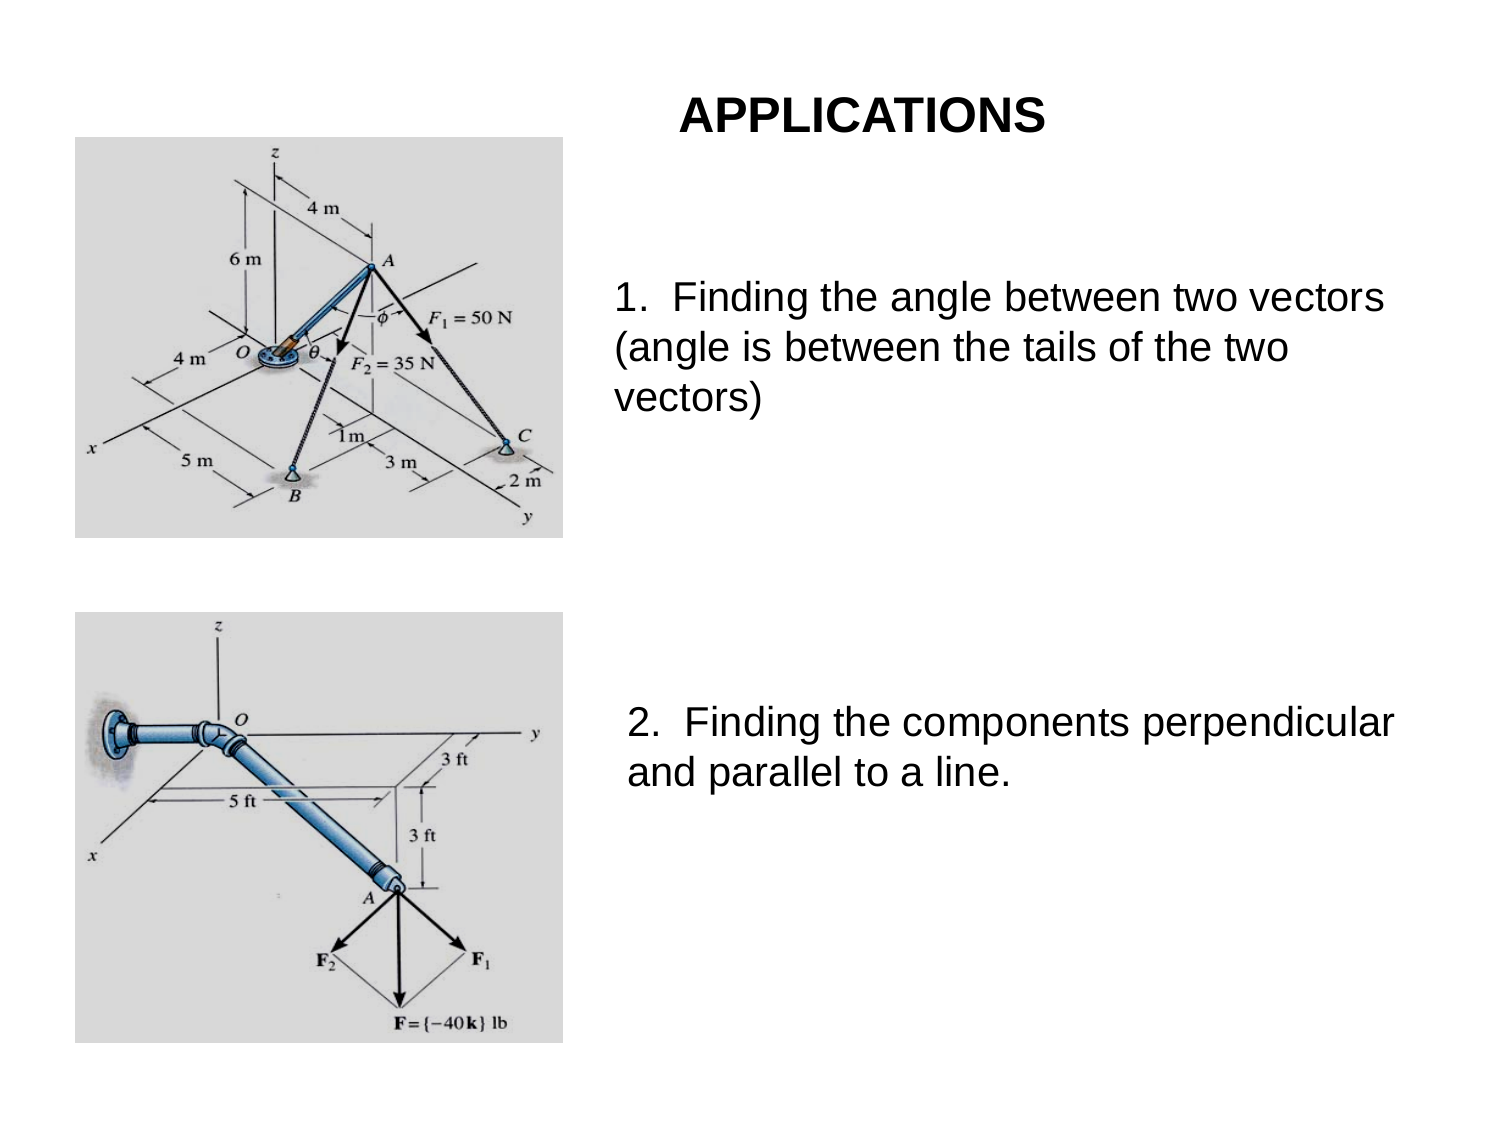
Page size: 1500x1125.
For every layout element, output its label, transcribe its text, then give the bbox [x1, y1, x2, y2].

text_box 1. Finding the angle between two vectors (angle is between the tails of the two vectors) [599, 262, 1438, 428]
picture [74, 612, 563, 1043]
text_box 2. Finding the components perpendicular and parallel to a line. [612, 687, 1425, 803]
picture [74, 137, 563, 538]
text_box APPLICATIONS [612, 74, 1113, 150]
